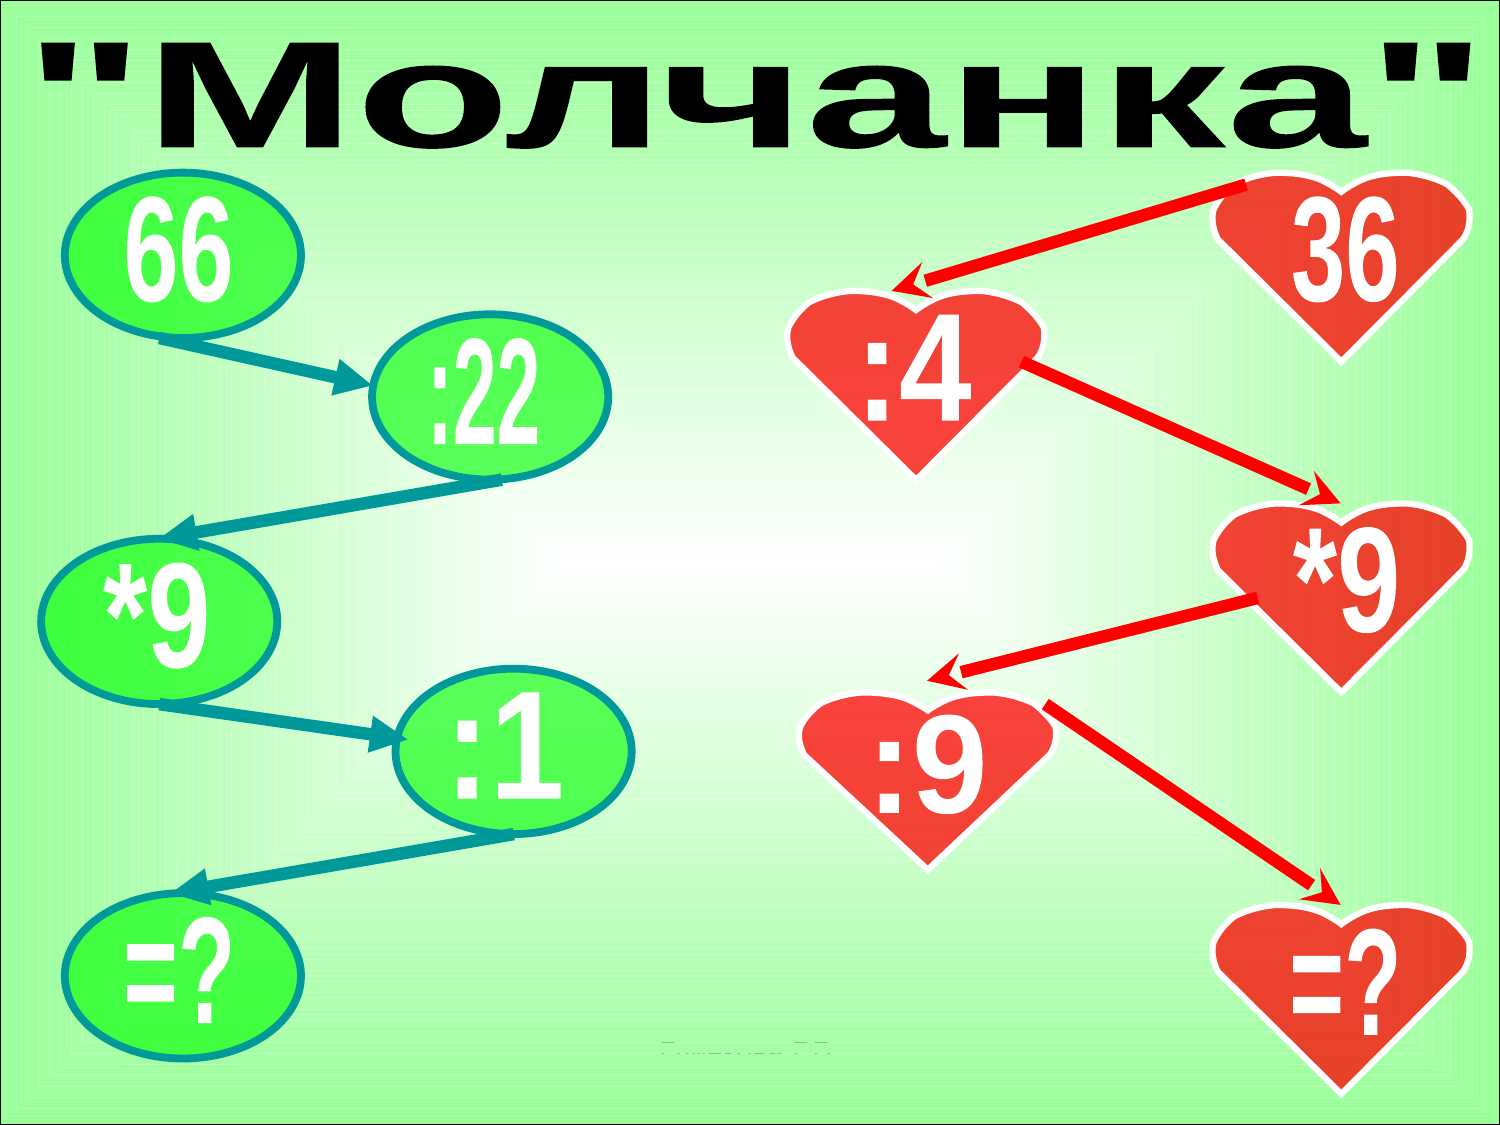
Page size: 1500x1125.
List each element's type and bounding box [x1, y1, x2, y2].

text_box [199, 347, 366, 389]
text_box [1331, 492, 1339, 501]
text_box [40, 538, 278, 705]
text_box [785, 290, 1046, 481]
text_box [1327, 892, 1340, 903]
text_box [1210, 503, 1471, 693]
text_box [174, 843, 463, 891]
text_box [64, 892, 302, 1059]
text_box [395, 668, 632, 835]
text_box [0, 0, 1500, 1125]
text_box [161, 488, 455, 537]
text_box [796, 692, 1058, 870]
text_box [371, 314, 609, 480]
text_box [1210, 904, 1471, 1095]
text_box [927, 671, 941, 684]
text_box [1210, 172, 1471, 362]
text_box [893, 281, 902, 289]
text_box [64, 172, 302, 339]
